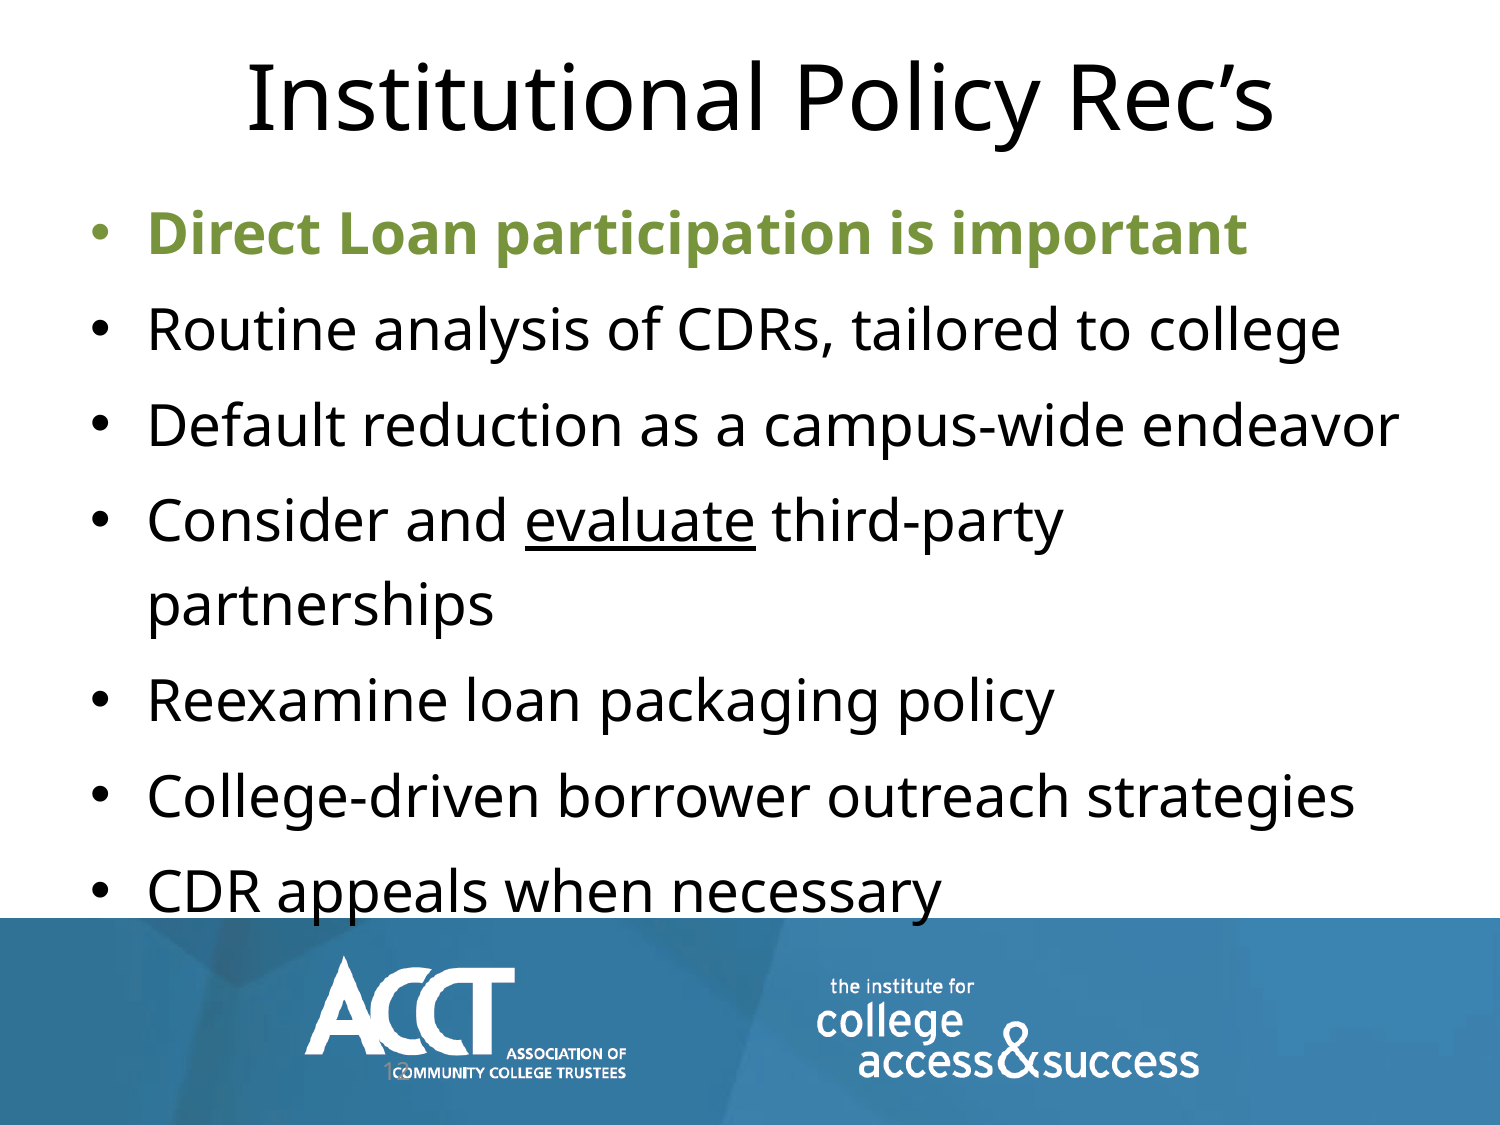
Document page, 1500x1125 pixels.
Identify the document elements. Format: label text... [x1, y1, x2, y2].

list Direct Loan participation is important Routine analysis of CDRs, tailored to college Default reduction as a campus-wide endeavor Consider and evaluate third-party partnerships Reexamine loan packaging policy College-driven borrower outreach strategies CDR appeals when necessary [75, 174, 1425, 888]
title Institutional Policy Rec’s [62, 0, 1463, 188]
slide_number 12 [100, 1042, 426, 1103]
title How Guilford Tech’s Data Stands Out [0, 918, 1500, 1125]
